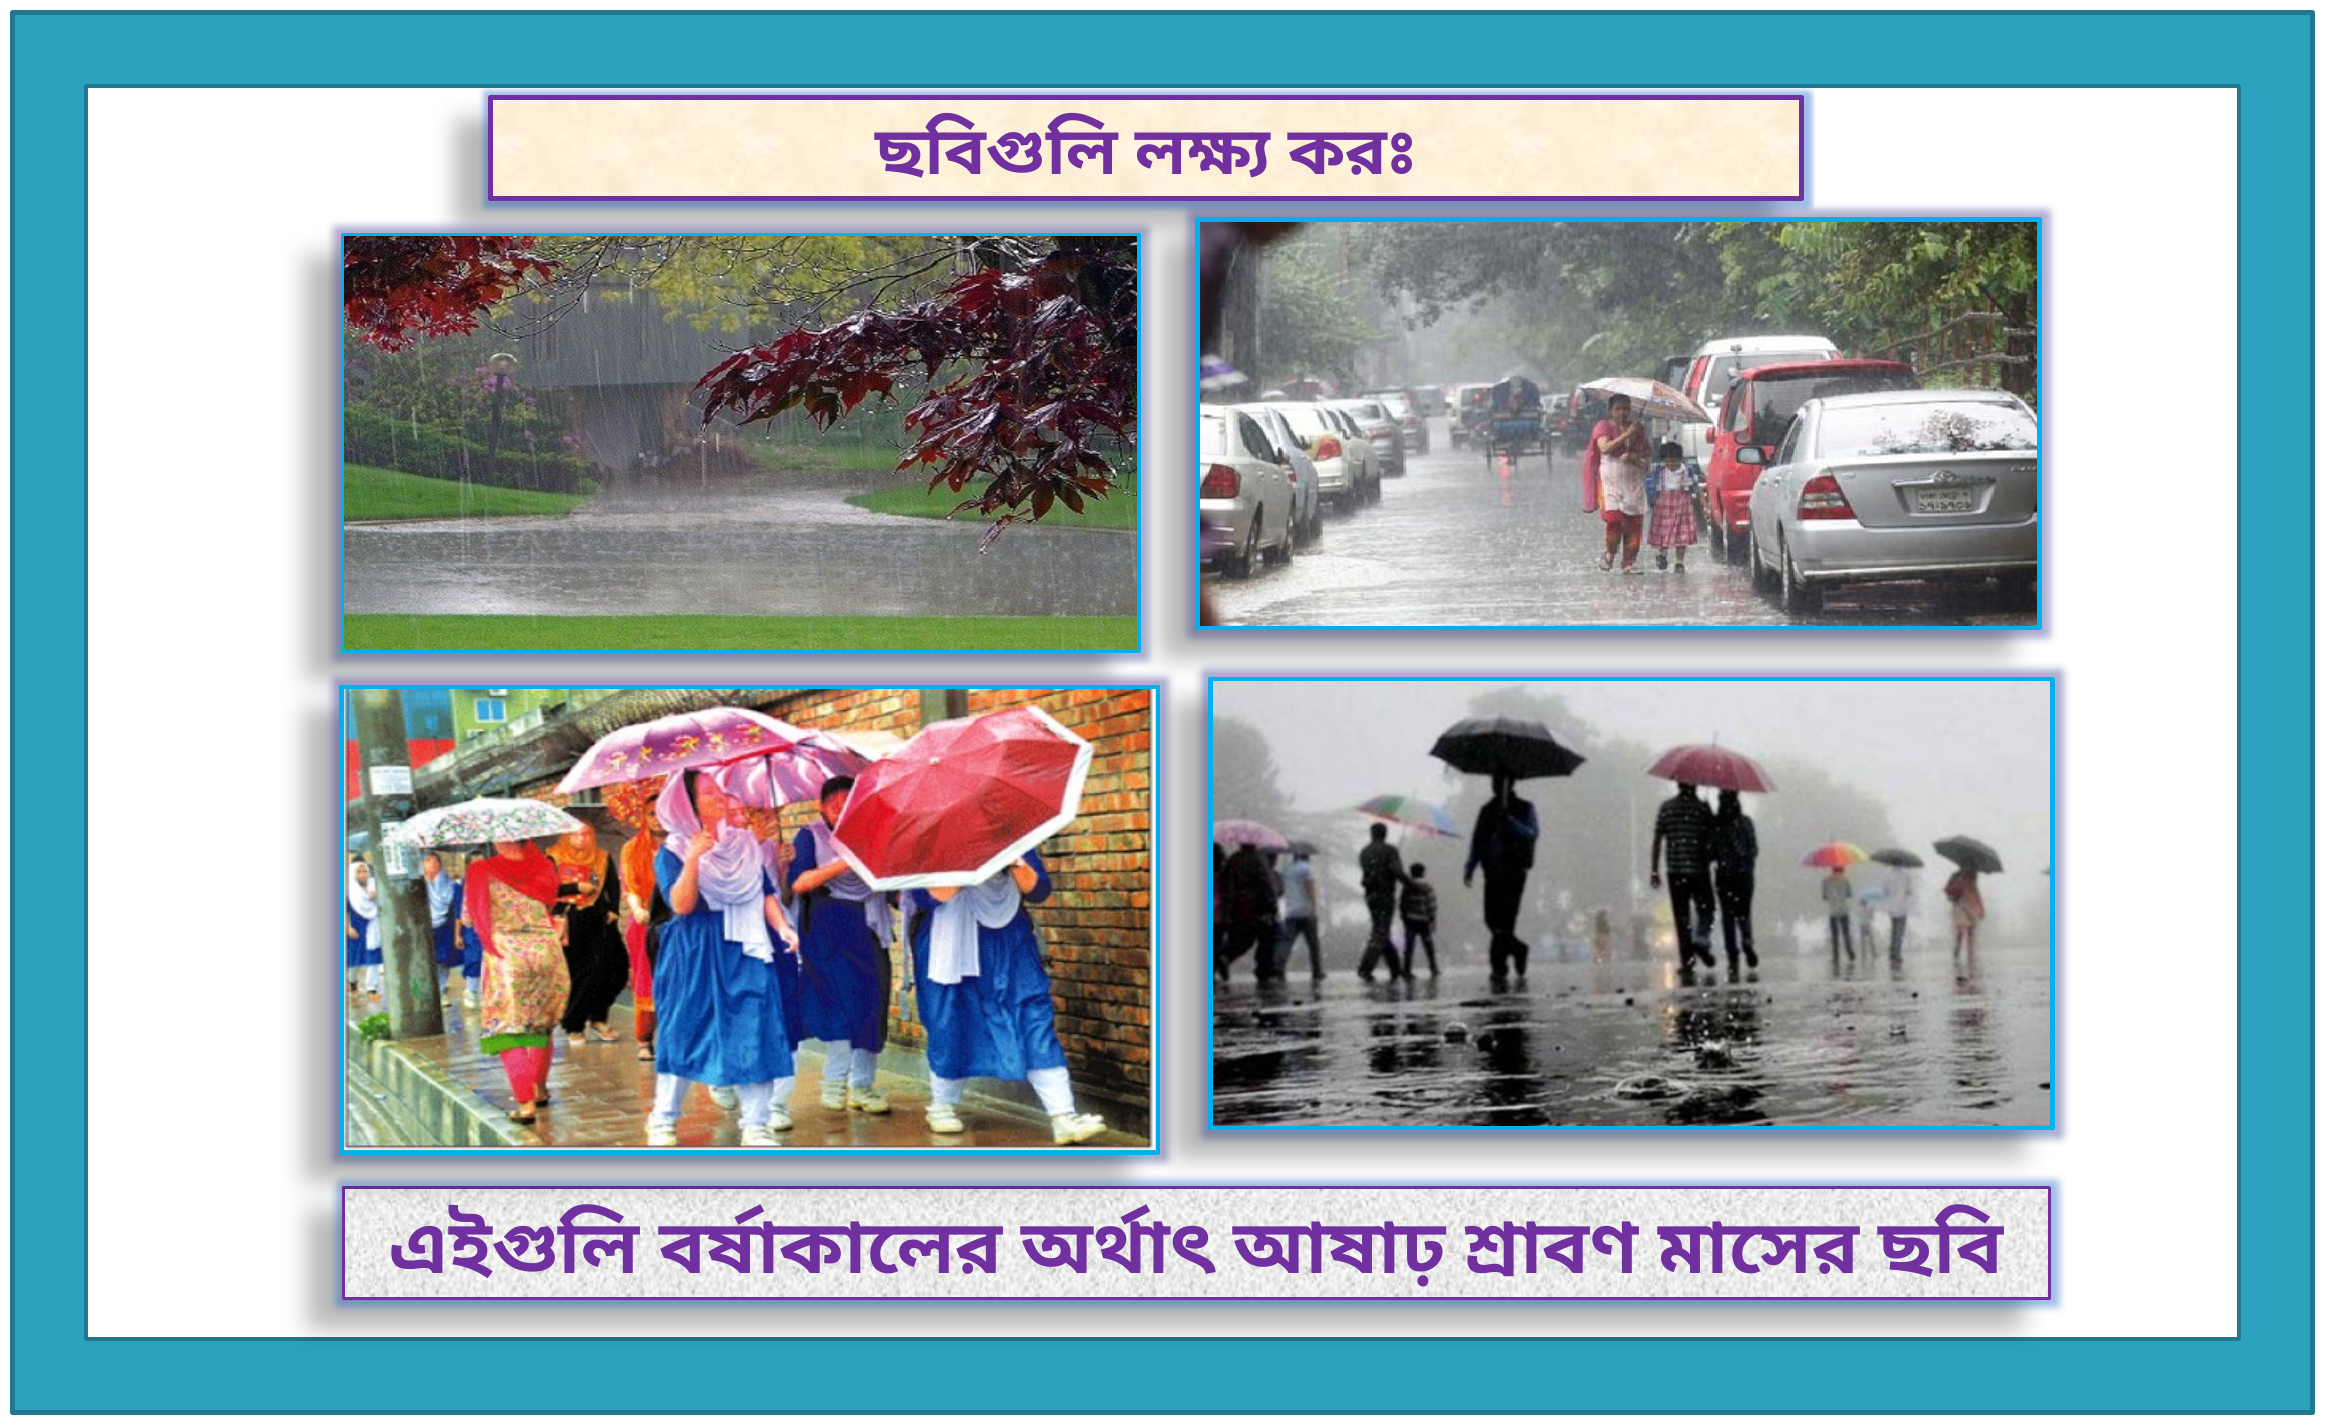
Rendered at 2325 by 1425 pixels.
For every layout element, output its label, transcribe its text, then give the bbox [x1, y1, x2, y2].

text_box ছবিগুলি লক্ষ্য করঃ [487, 94, 1805, 202]
text_box এইগুলি বর্ষাকালের অর্থাৎ আষাঢ় শ্রাবণ মাসের ছবি [341, 1184, 2053, 1302]
picture [1214, 682, 2049, 1125]
picture [345, 690, 1155, 1149]
picture [1201, 223, 2036, 625]
picture [345, 237, 1136, 649]
